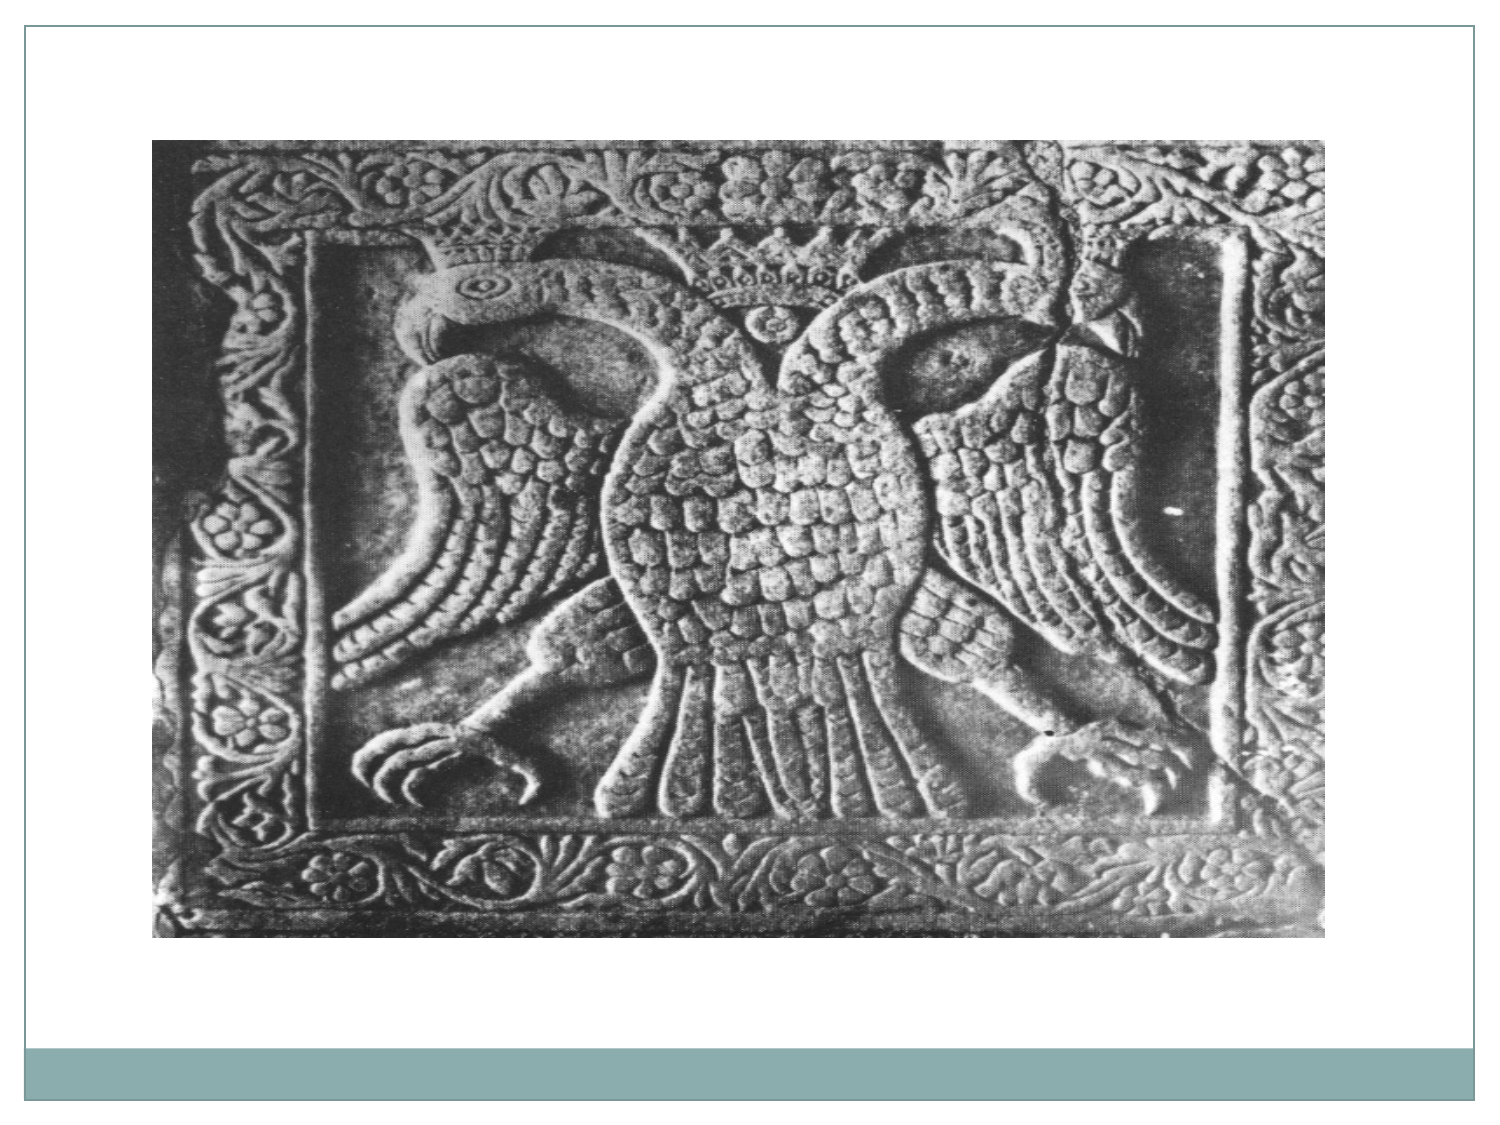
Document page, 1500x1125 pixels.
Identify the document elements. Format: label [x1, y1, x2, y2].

list [152, 140, 1325, 938]
